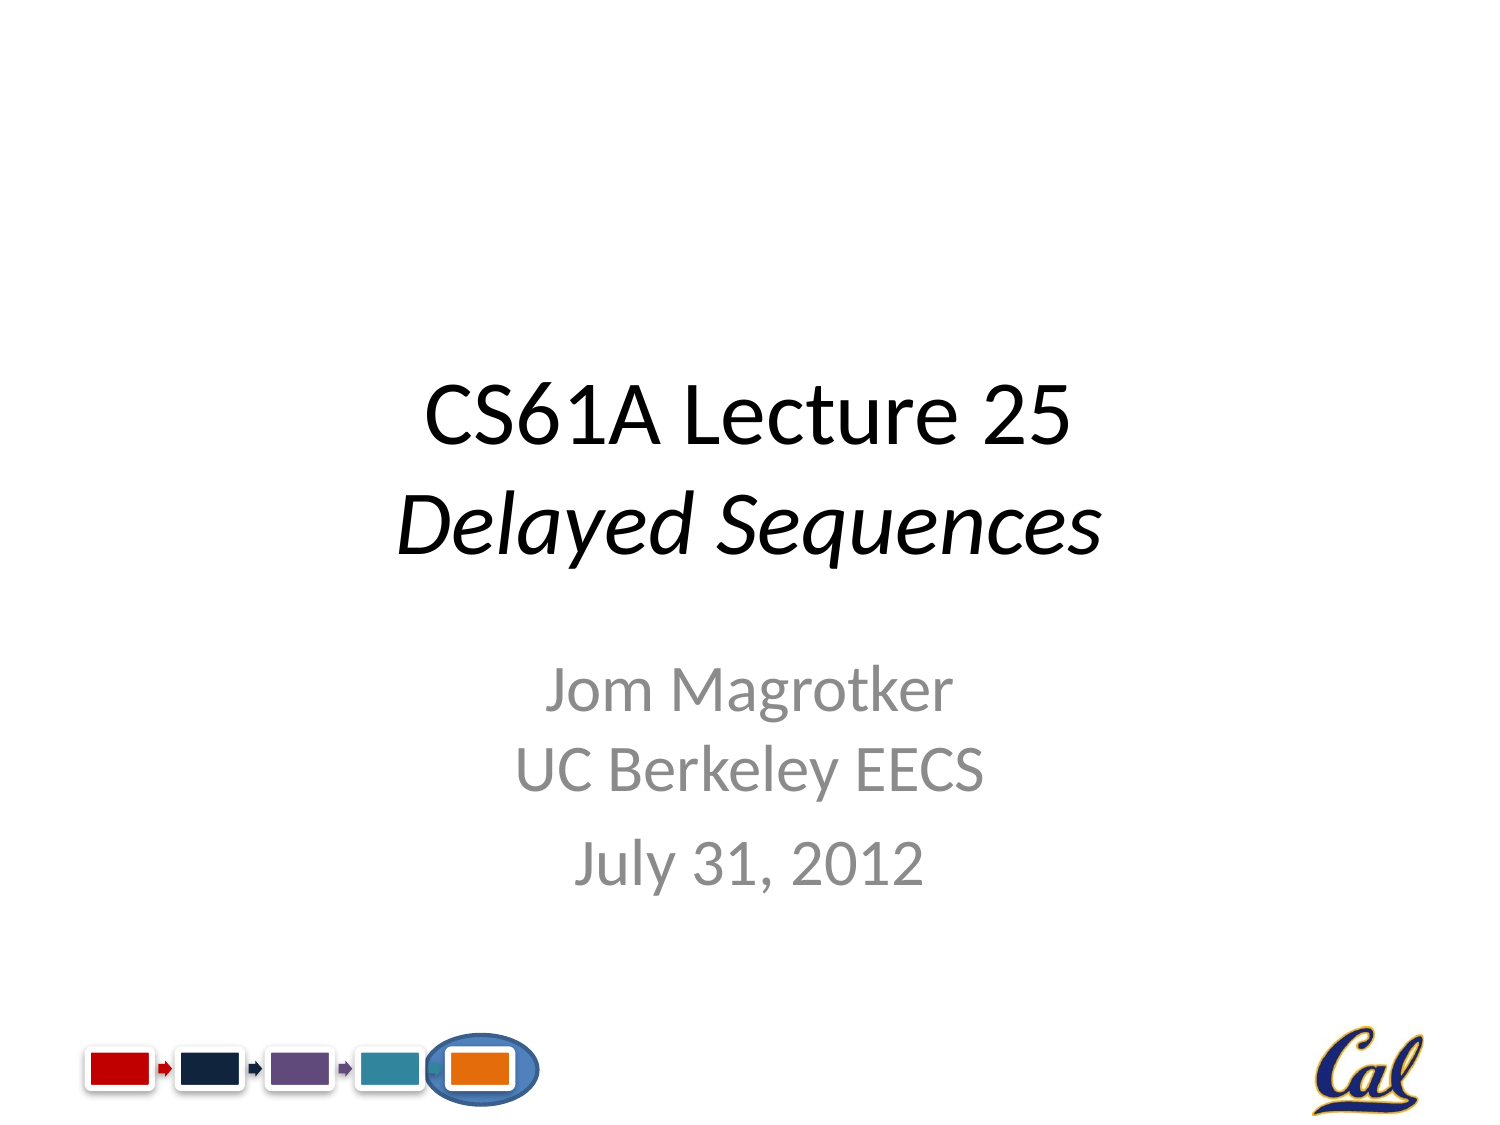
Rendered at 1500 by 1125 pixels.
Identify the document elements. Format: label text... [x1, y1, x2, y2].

subtitle Jom Magrotker UC Berkeley EECS July 31, 2012 [225, 637, 1275, 925]
title CS61A Lecture 25 Delayed Sequences [112, 299, 1388, 625]
picture [1312, 1026, 1424, 1116]
